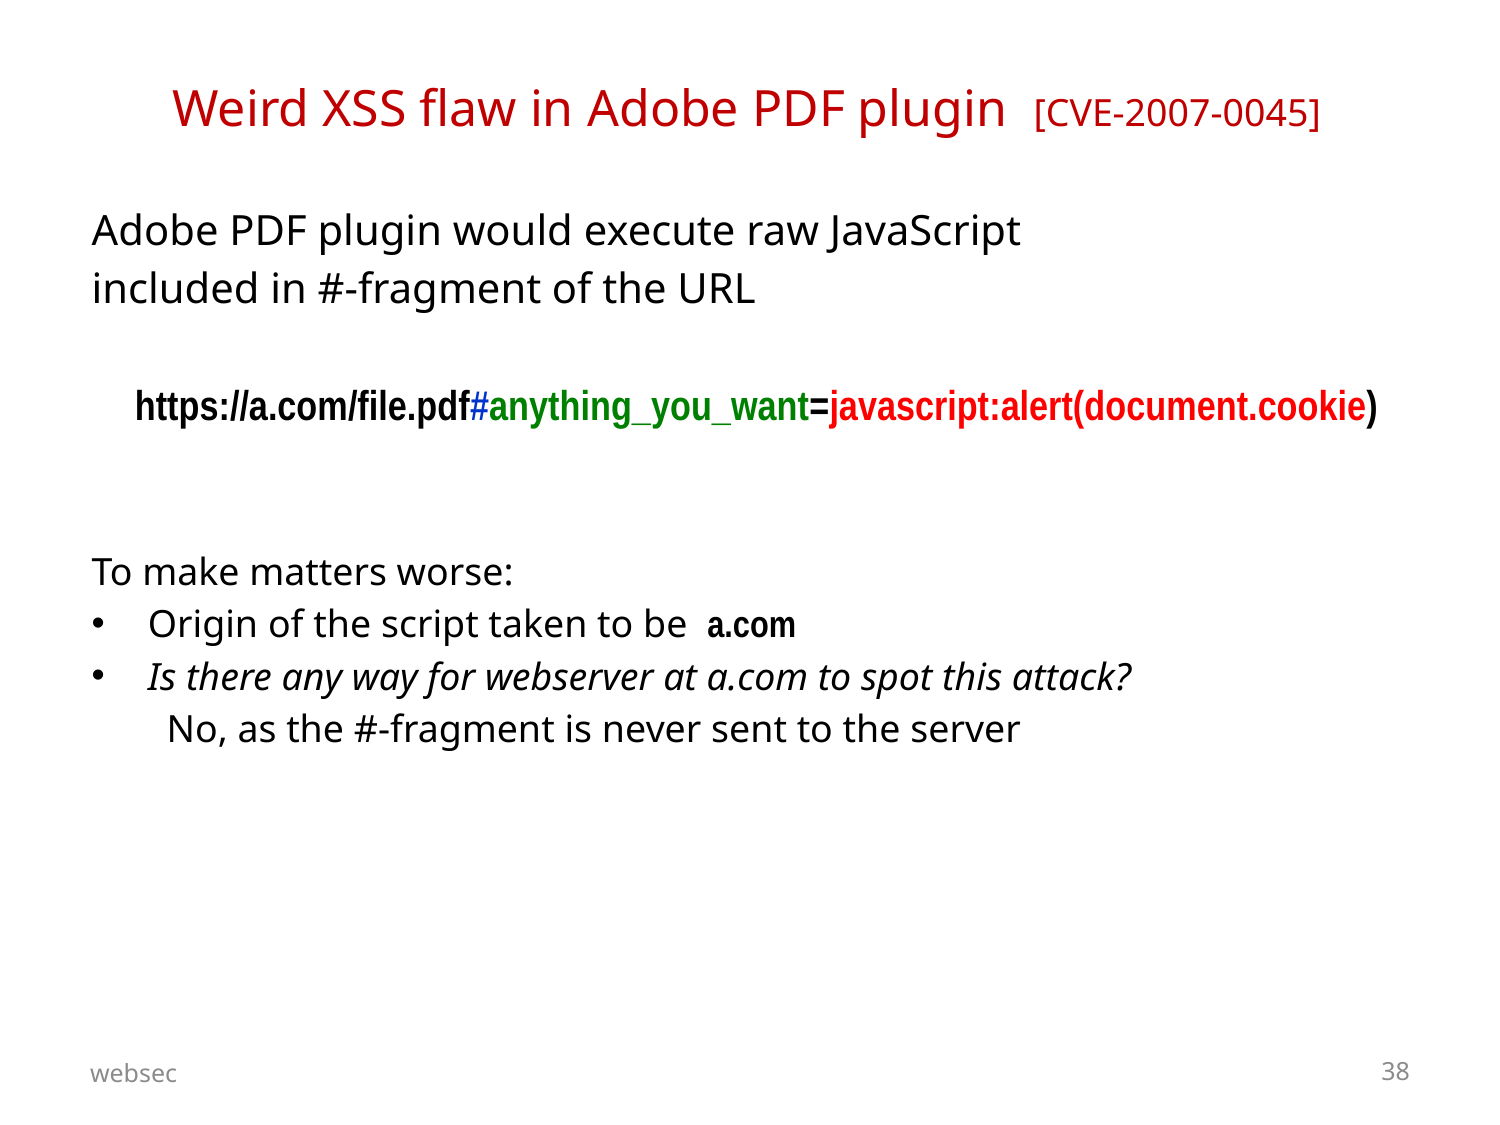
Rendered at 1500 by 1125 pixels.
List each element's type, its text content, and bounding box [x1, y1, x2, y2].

list Adobe PDF plugin would execute raw JavaScript included in #-fragment of the URL https://a.com/file.pdf#anything_you_want=javascript:alert(document.cookie) To make matters worse: Origin of the script taken to be a.com Is there any way for webserver at a.com to spot this attack? No, as the #-fragment is never sent to the server [76, 196, 1427, 994]
slide_number websec [75, 1042, 425, 1103]
title Weird XSS flaw in Adobe PDF plugin [CVE-2007-0045] [76, 30, 1427, 183]
slide_number 38 [1074, 1042, 1425, 1103]
